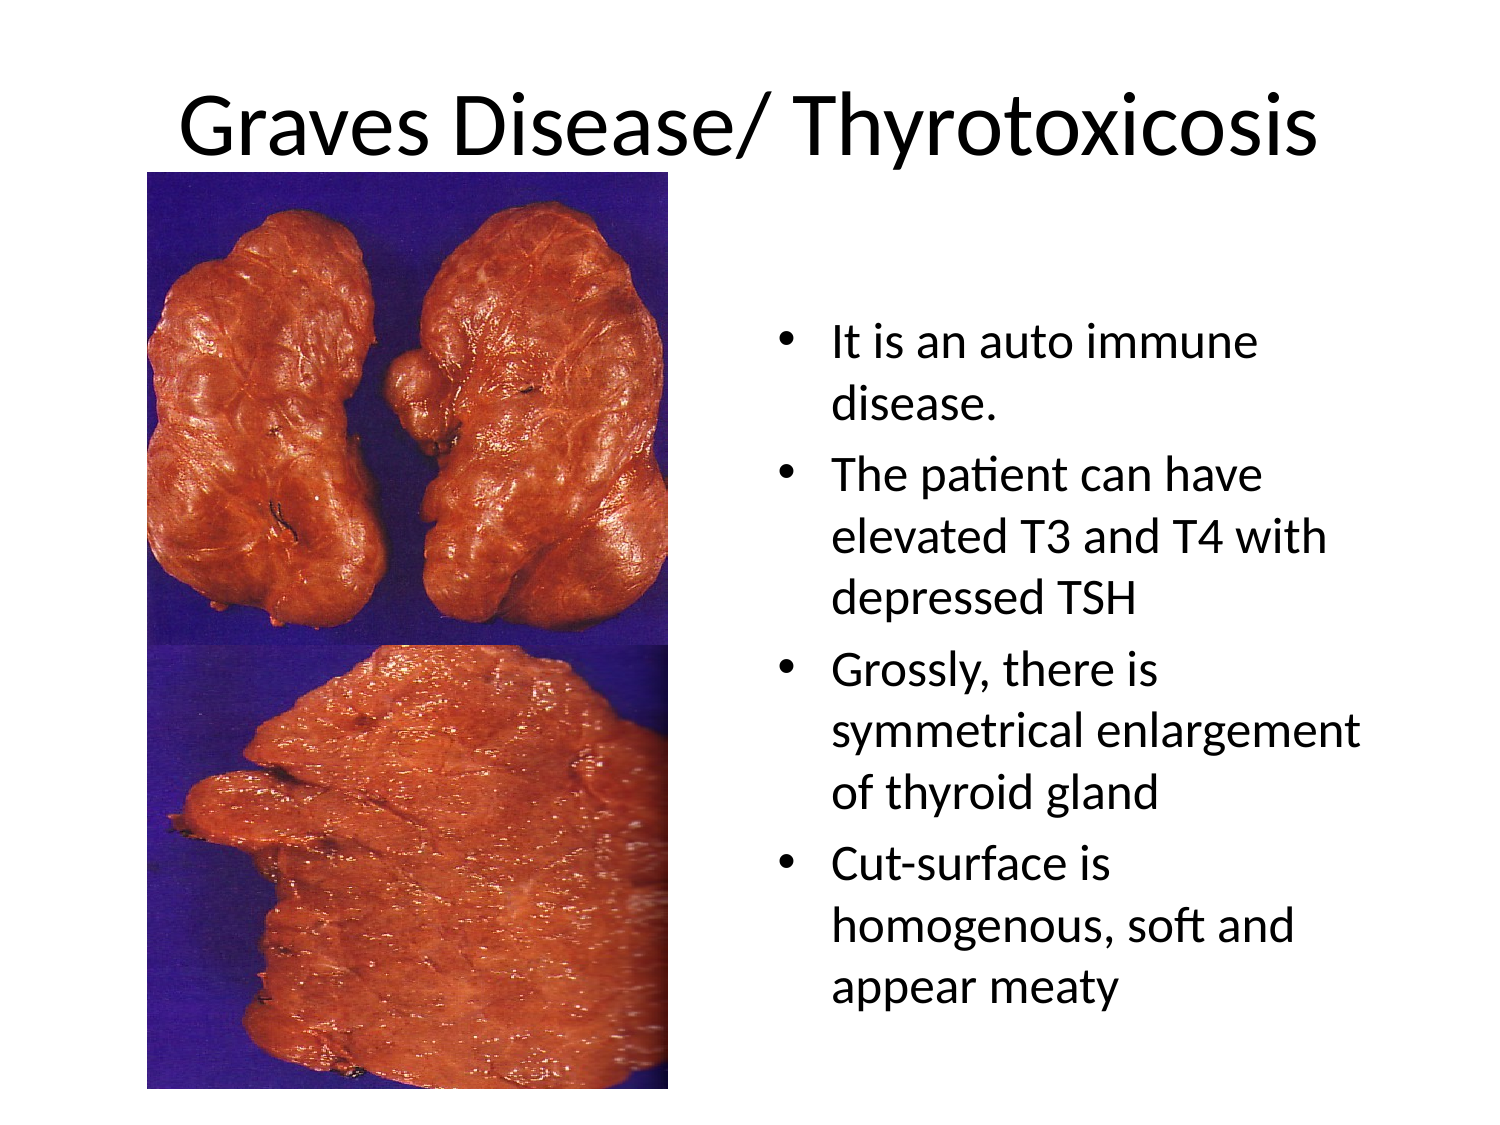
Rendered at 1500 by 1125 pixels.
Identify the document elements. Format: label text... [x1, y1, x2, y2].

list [147, 644, 668, 1090]
list It is an auto immune disease. The patient can have elevated T3 and T4 with depressed TSH Grossly, there is symmetrical enlargement of thyroid gland Cut-surface is homogenous, soft and appear meaty [762, 299, 1388, 1038]
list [147, 172, 668, 644]
title Graves Disease/ Thyrotoxicosis [137, 50, 1363, 188]
